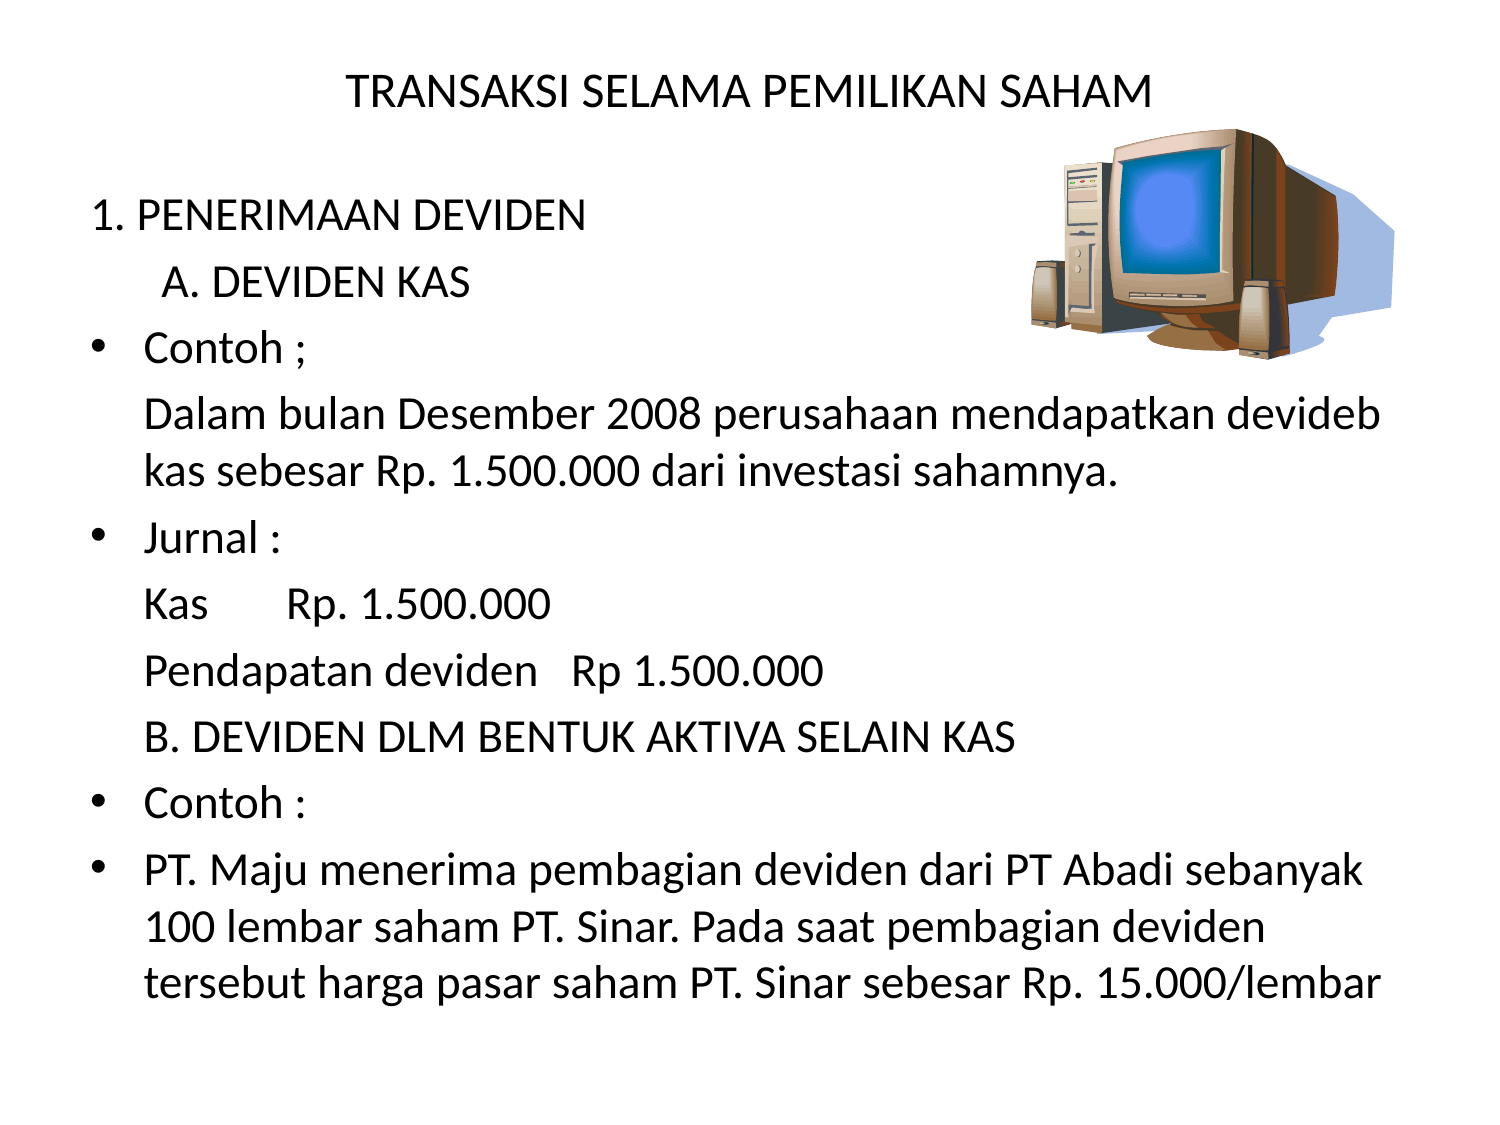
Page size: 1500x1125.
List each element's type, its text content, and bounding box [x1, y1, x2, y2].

title TRANSAKSI SELAMA PEMILIKAN SAHAM [75, 45, 1425, 129]
list 1. PENERIMAAN DEVIDEN A. DEVIDEN KAS Contoh ; Dalam bulan Desember 2008 perusahaan mendapatkan devideb kas sebesar Rp. 1.500.000 dari investasi sahamnya. Jurnal : Kas Rp. 1.500.000 Pendapatan deviden Rp 1.500.000 B. DEVIDEN DLM BENTUK AKTIVA SELAIN KAS Contoh : PT. Maju menerima pembagian deviden dari PT Abadi sebanyak 100 lembar saham PT. Sinar. Pada saat pembagian deviden tersebut harga pasar saham PT. Sinar sebesar Rp. 15.000/lembar [75, 175, 1425, 1067]
picture [1030, 128, 1395, 360]
